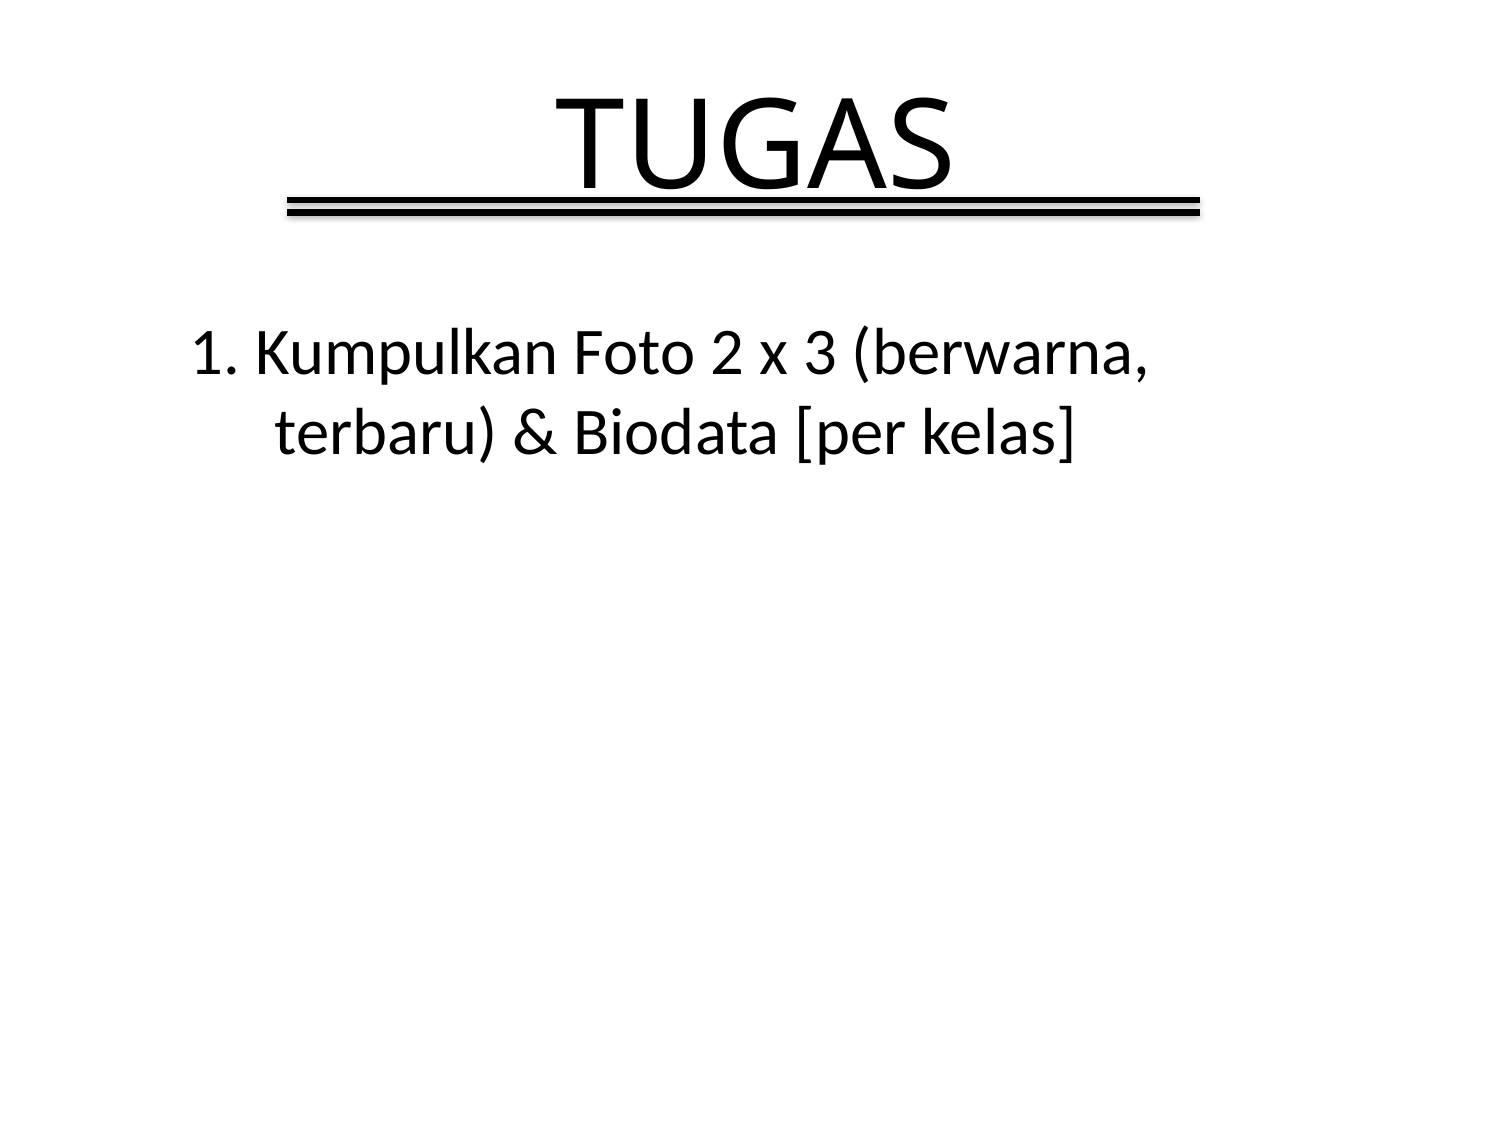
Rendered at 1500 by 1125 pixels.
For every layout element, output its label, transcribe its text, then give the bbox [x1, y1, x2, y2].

list 1. Kumpulkan Foto 2 x 3 (berwarna, terbaru) & Biodata [per kelas] [174, 299, 1388, 975]
title TUGAS [99, 45, 1413, 233]
